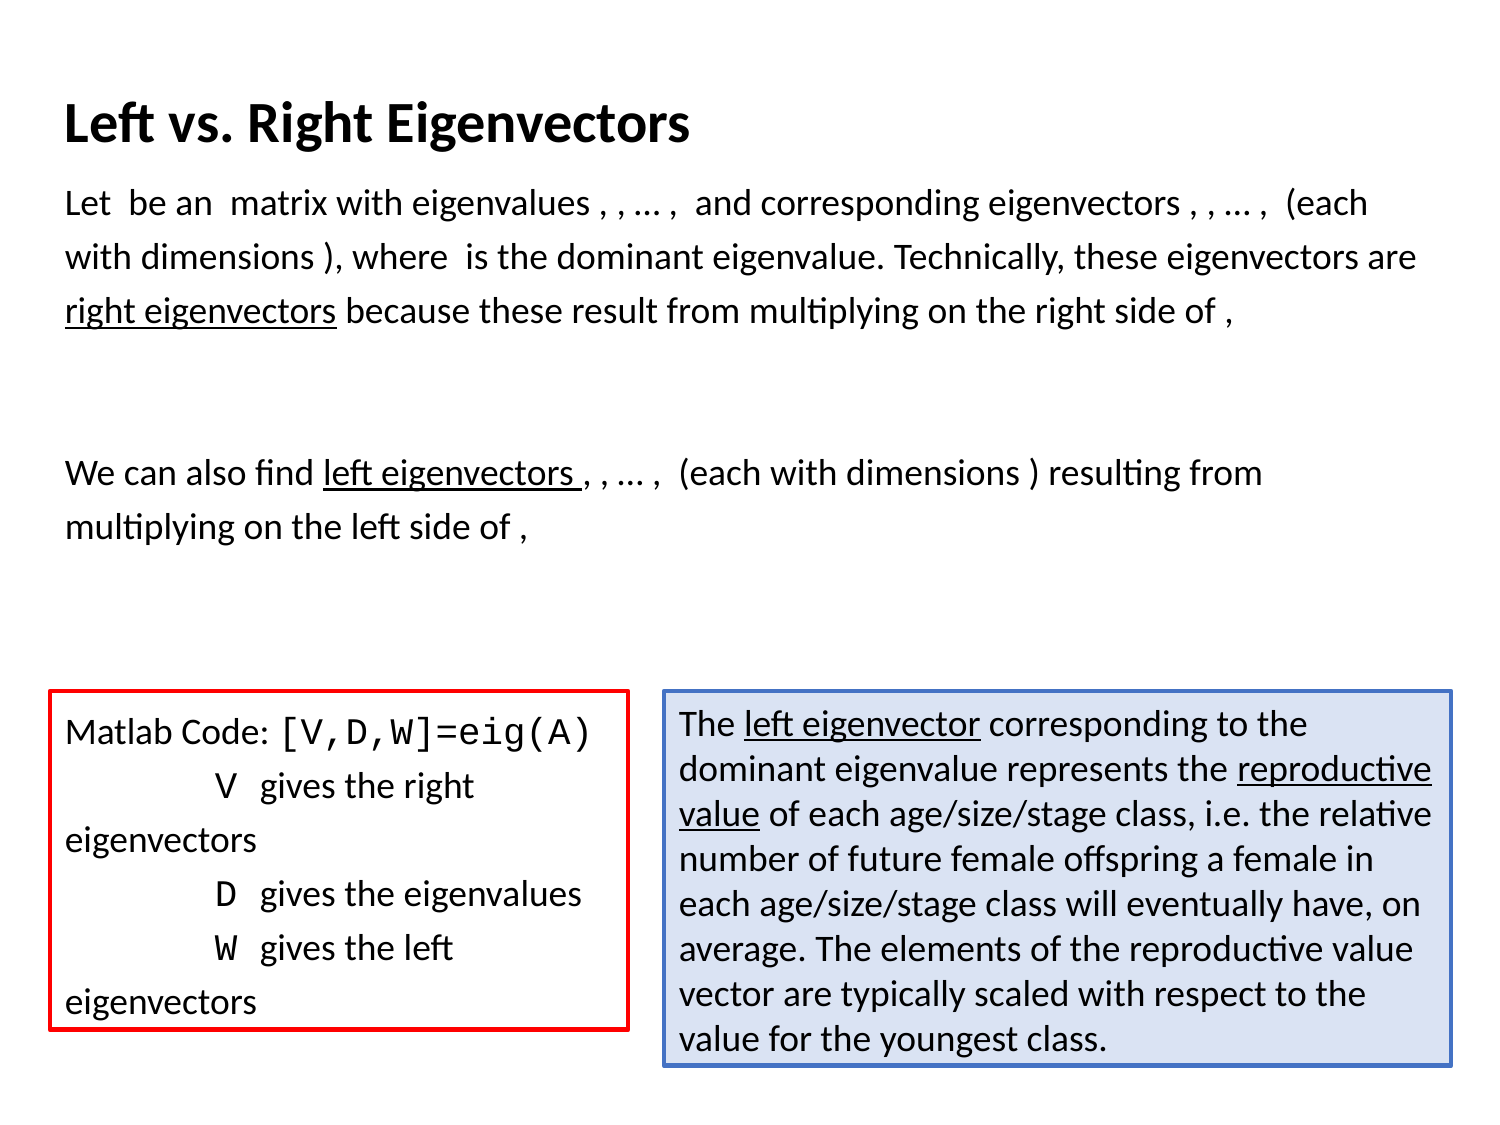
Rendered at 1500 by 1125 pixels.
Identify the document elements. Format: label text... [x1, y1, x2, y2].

text_box Matlab Code: [V,D,W]=eig(A) V gives the right eigenvectors D gives the eigenvalues W gives the left eigenvectors [49, 691, 629, 1030]
text_box Left vs. Right Eigenvectors [50, 76, 1438, 161]
text_box The left eigenvector corresponding to the dominant eigenvalue represents the reproductive value of each age/size/stage class, i.e. the relative number of future female offspring a female in each age/size/stage class will eventually have, on average. The elements of the reproductive value vector are typically scaled with respect to the value for the youngest class. [664, 691, 1451, 1066]
